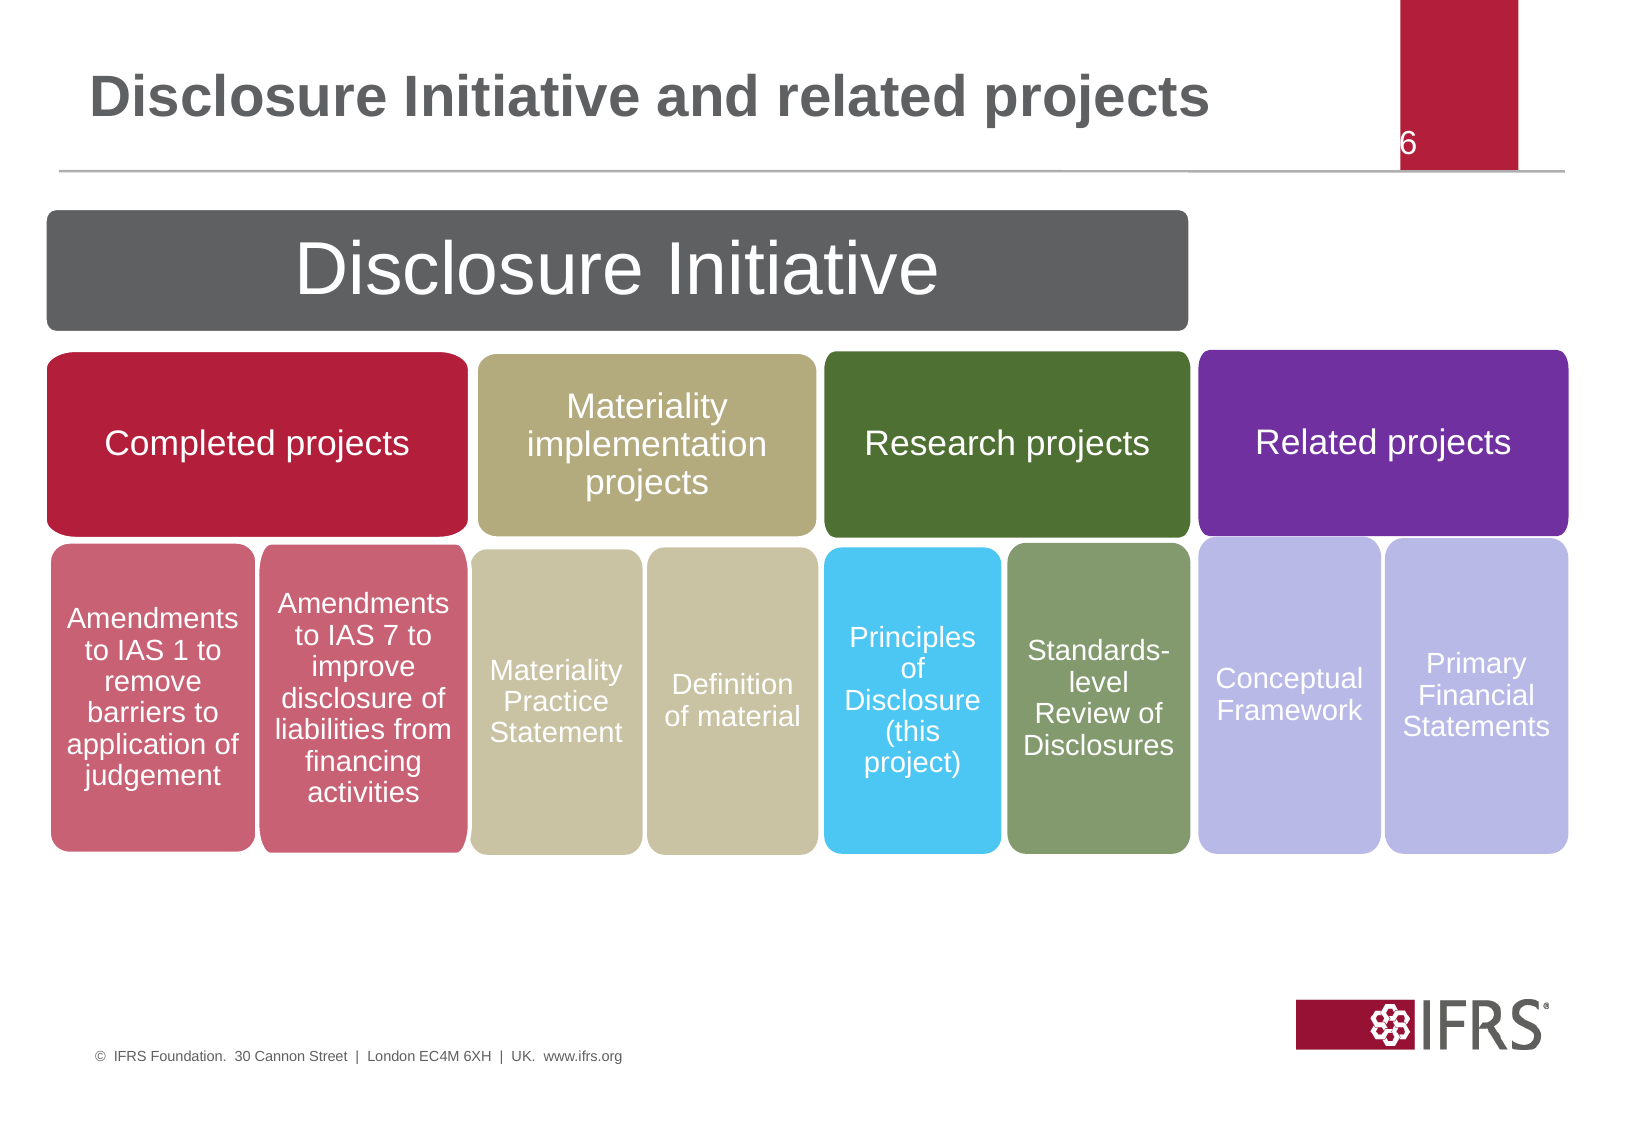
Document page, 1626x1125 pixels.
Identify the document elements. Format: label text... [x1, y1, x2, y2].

text_box 6 [1384, 113, 1566, 169]
text_box Conceptual Framework [1196, 534, 1383, 856]
picture [1296, 999, 1549, 1050]
text_box Research projects [822, 349, 1193, 540]
text_box © IFRS Foundation. 30 Cannon Street | London EC4M 6XH | UK. www.ifrs.org [80, 1039, 1084, 1071]
text_box Principles of Disclosure (this project) [822, 545, 1004, 856]
text_box Amendments to IAS 1 to remove barriers to application of judgement [46, 539, 258, 856]
text_box Standards-level Review of Disclosures [1005, 540, 1193, 856]
text_box Definition of material [644, 545, 821, 857]
text_box Amendments to IAS 7 to improve disclosure of liabilities from financing activities [255, 540, 472, 857]
title Disclosure Initiative and related projects [74, 23, 1380, 173]
text_box Completed projects [42, 347, 472, 541]
text_box Primary Financial Statements [1382, 535, 1571, 856]
text_box Disclosure Initiative [42, 206, 1193, 335]
text_box Materiality Practice Statement [469, 547, 645, 857]
text_box Materiality implementation projects [473, 349, 821, 541]
text_box Related projects [1196, 347, 1571, 539]
